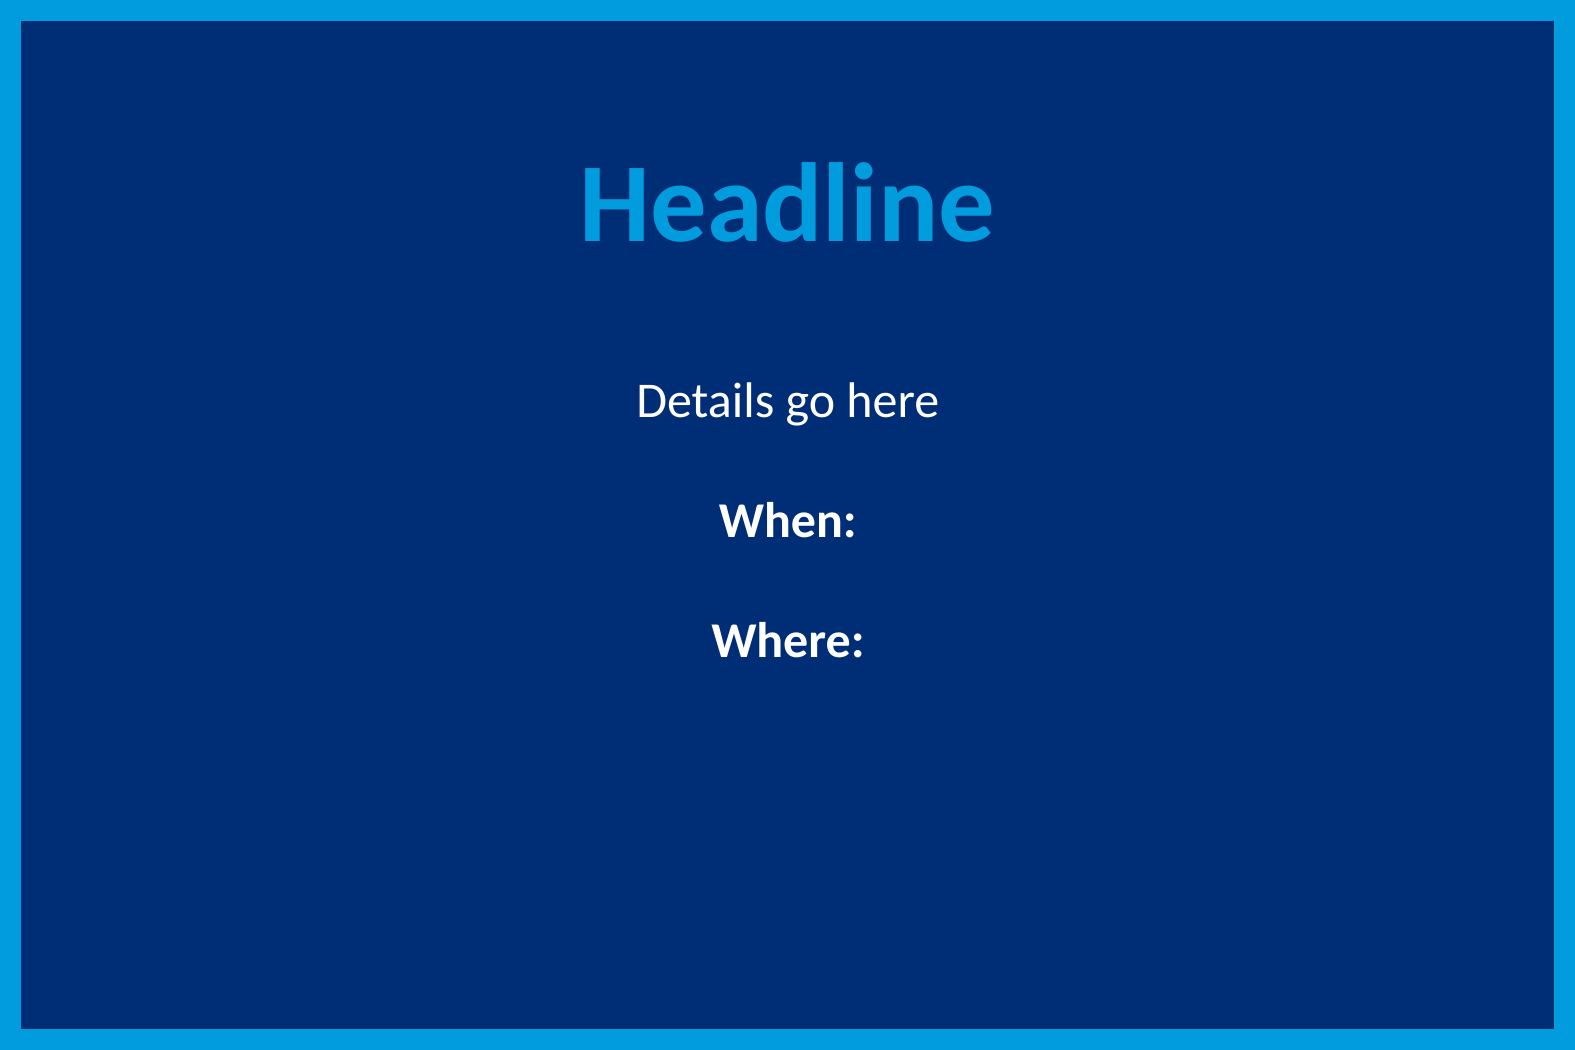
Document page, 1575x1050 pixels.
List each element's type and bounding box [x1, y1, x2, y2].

text_box [0, 0, 1575, 1050]
